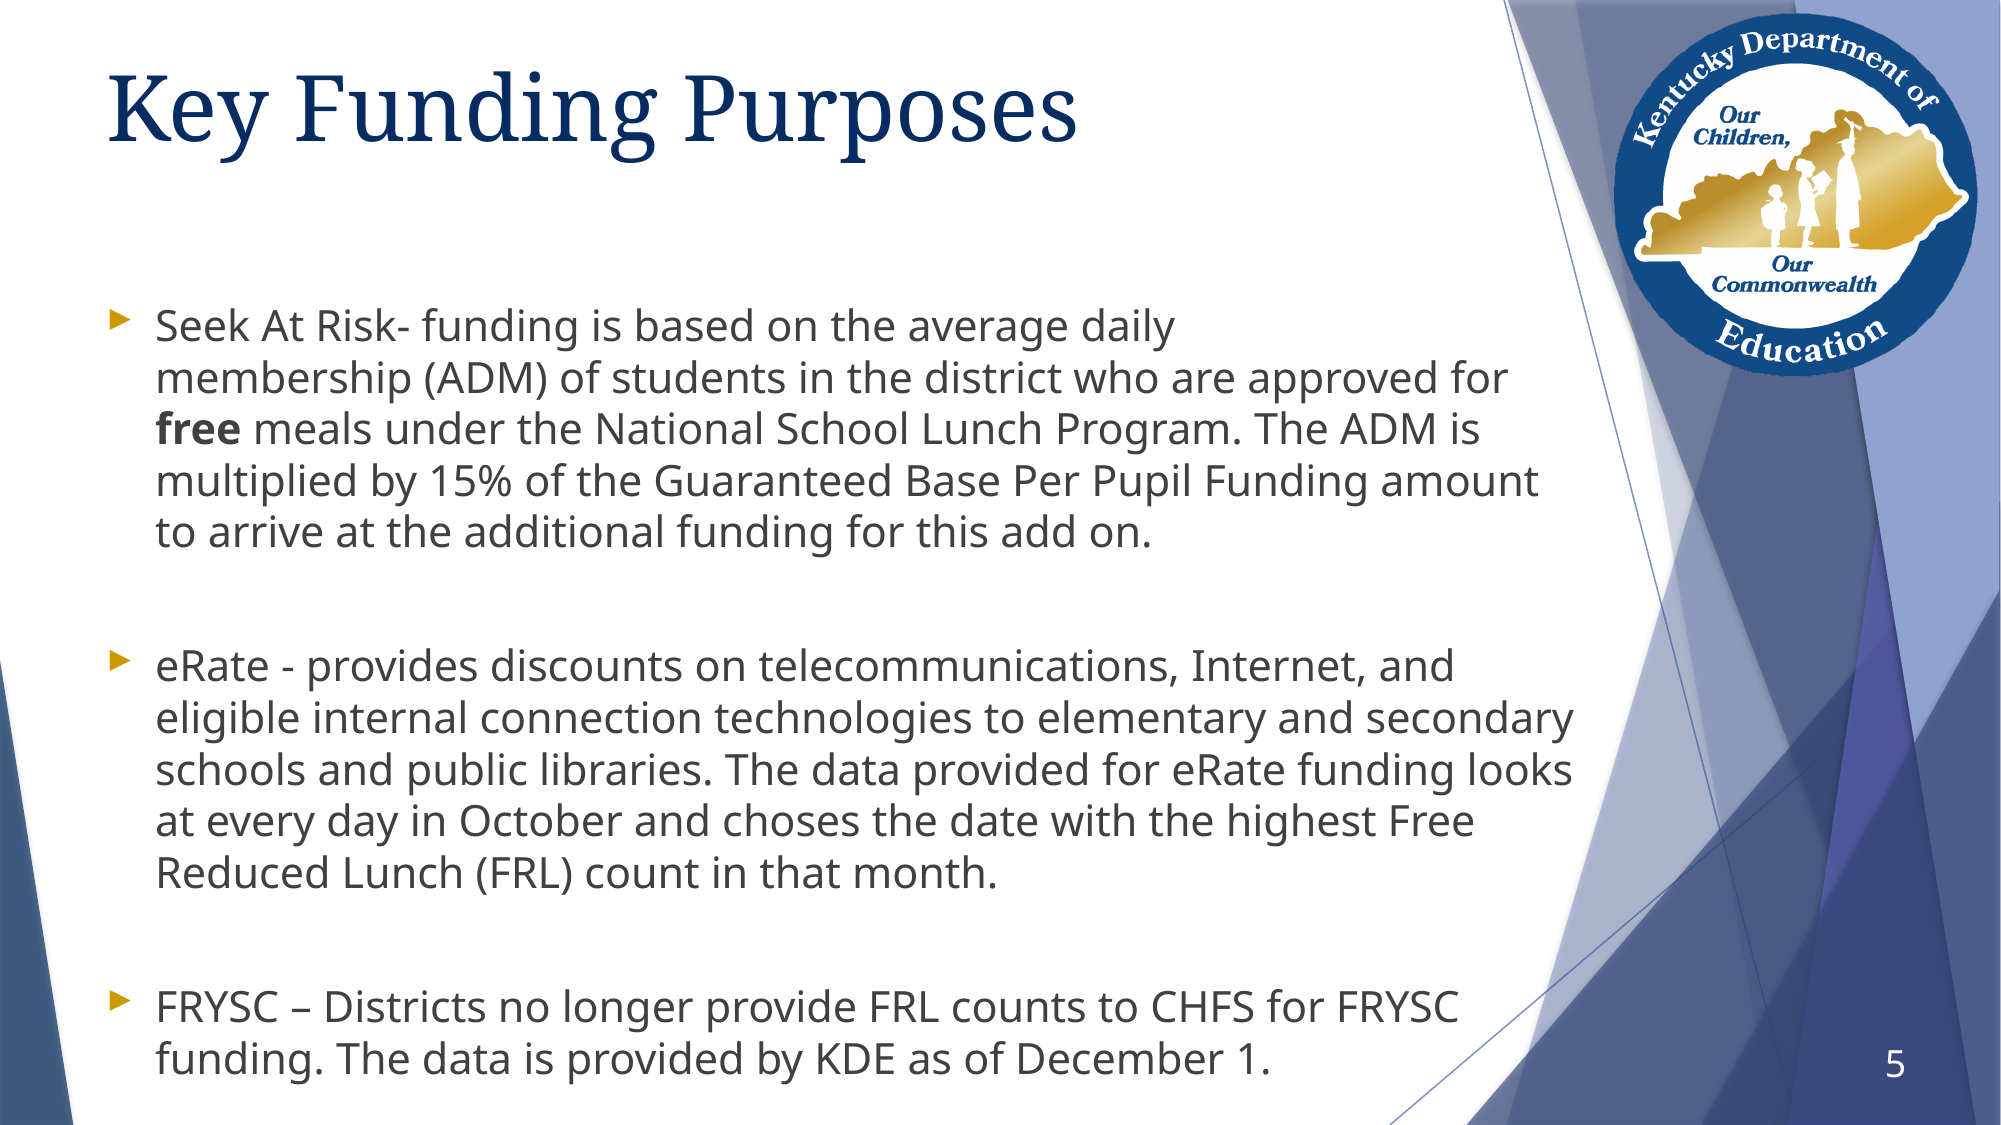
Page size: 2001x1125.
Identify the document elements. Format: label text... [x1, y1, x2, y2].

title Key Funding Purposes [91, 42, 1502, 259]
list Seek At Risk- funding is based on the average daily membership (ADM) of students in the district who are approved for free meals under the National School Lunch Program. The ADM is multiplied by 15% of the Guaranteed Base Per Pupil Funding amount to arrive at the additional funding for this add on. eRate - provides discounts on telecommunications, Internet, and eligible internal connection technologies to elementary and secondary schools and public libraries. The data provided for eRate funding looks at every day in October and choses the date with the highest Free Reduced Lunch (FRL) count in that month. FRYSC – Districts no longer provide FRL counts to CHFS for FRYSC funding. The data is provided by KDE as of December 1. [91, 290, 1599, 1095]
picture [1598, 0, 1989, 390]
slide_number 5 [1809, 1035, 1922, 1096]
